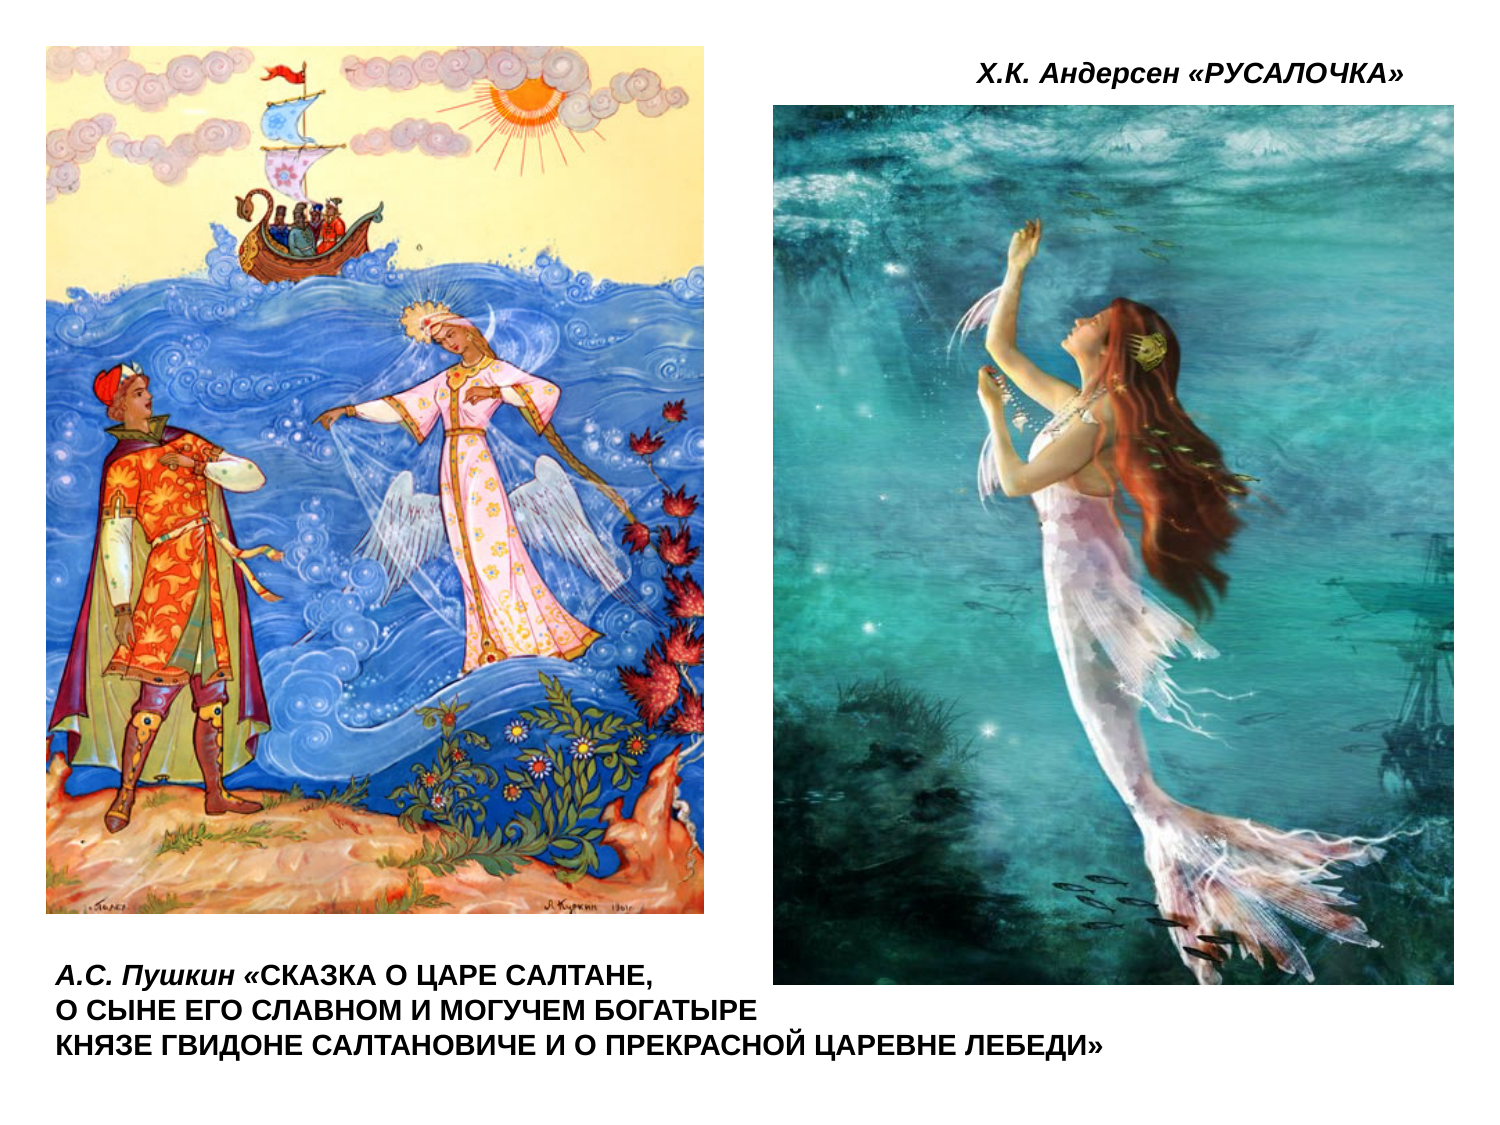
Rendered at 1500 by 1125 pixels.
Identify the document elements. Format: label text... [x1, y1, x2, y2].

text_box Х.К. Андерсен «РУСАЛОЧКА» [962, 46, 1420, 97]
picture [773, 105, 1454, 985]
text_box А.С. Пушкин «СКАЗКА О ЦАРЕ САЛТАНЕ, О СЫНЕ ЕГО СЛАВНОМ И МОГУЧЕМ БОГАТЫРЕ КНЯЗЕ ГВИДОНЕ САЛТАНОВИЧЕ И О ПРЕКРАСНОЙ ЦАРЕВНЕ ЛЕБЕДИ» [40, 949, 1120, 1069]
picture [46, 46, 705, 915]
